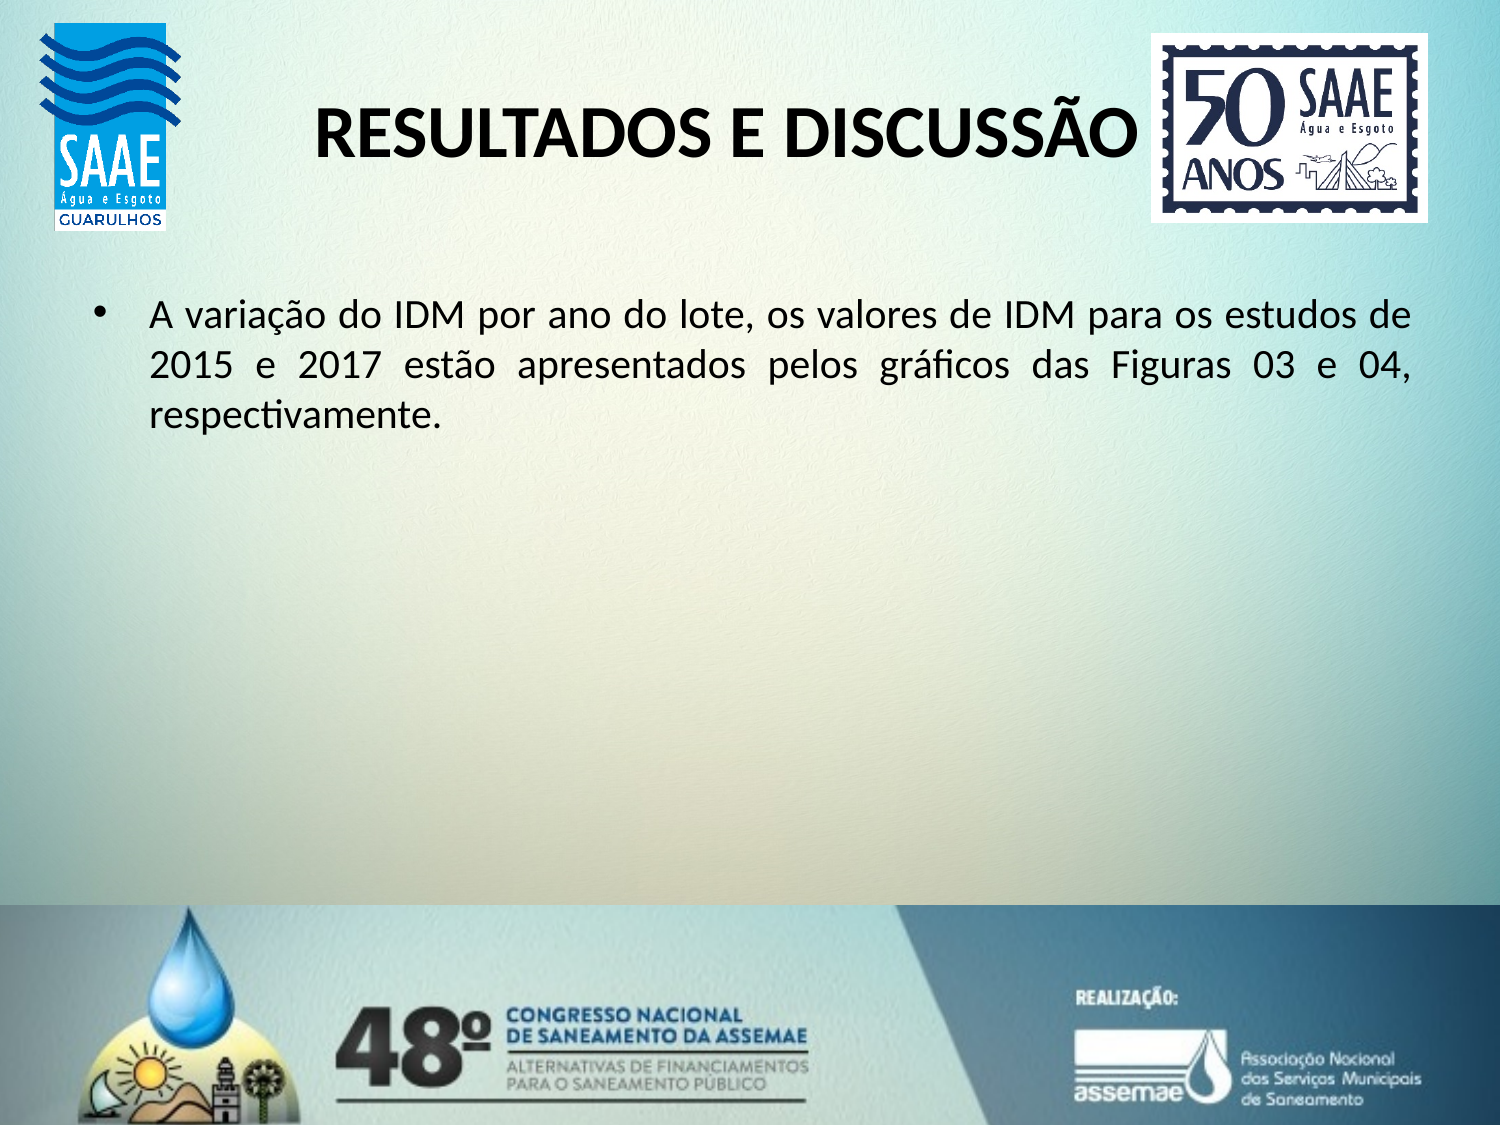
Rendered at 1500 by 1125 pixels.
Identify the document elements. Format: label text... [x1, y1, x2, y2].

list A variação do IDM por ano do lote, os valores de IDM para os estudos de 2015 e 2017 estão apresentados pelos gráficos das Figuras 03 e 04, respectivamente. [77, 278, 1428, 988]
title RESULTADOS E DISCUSSÃO [206, 51, 1146, 204]
picture [0, 0, 1500, 1125]
